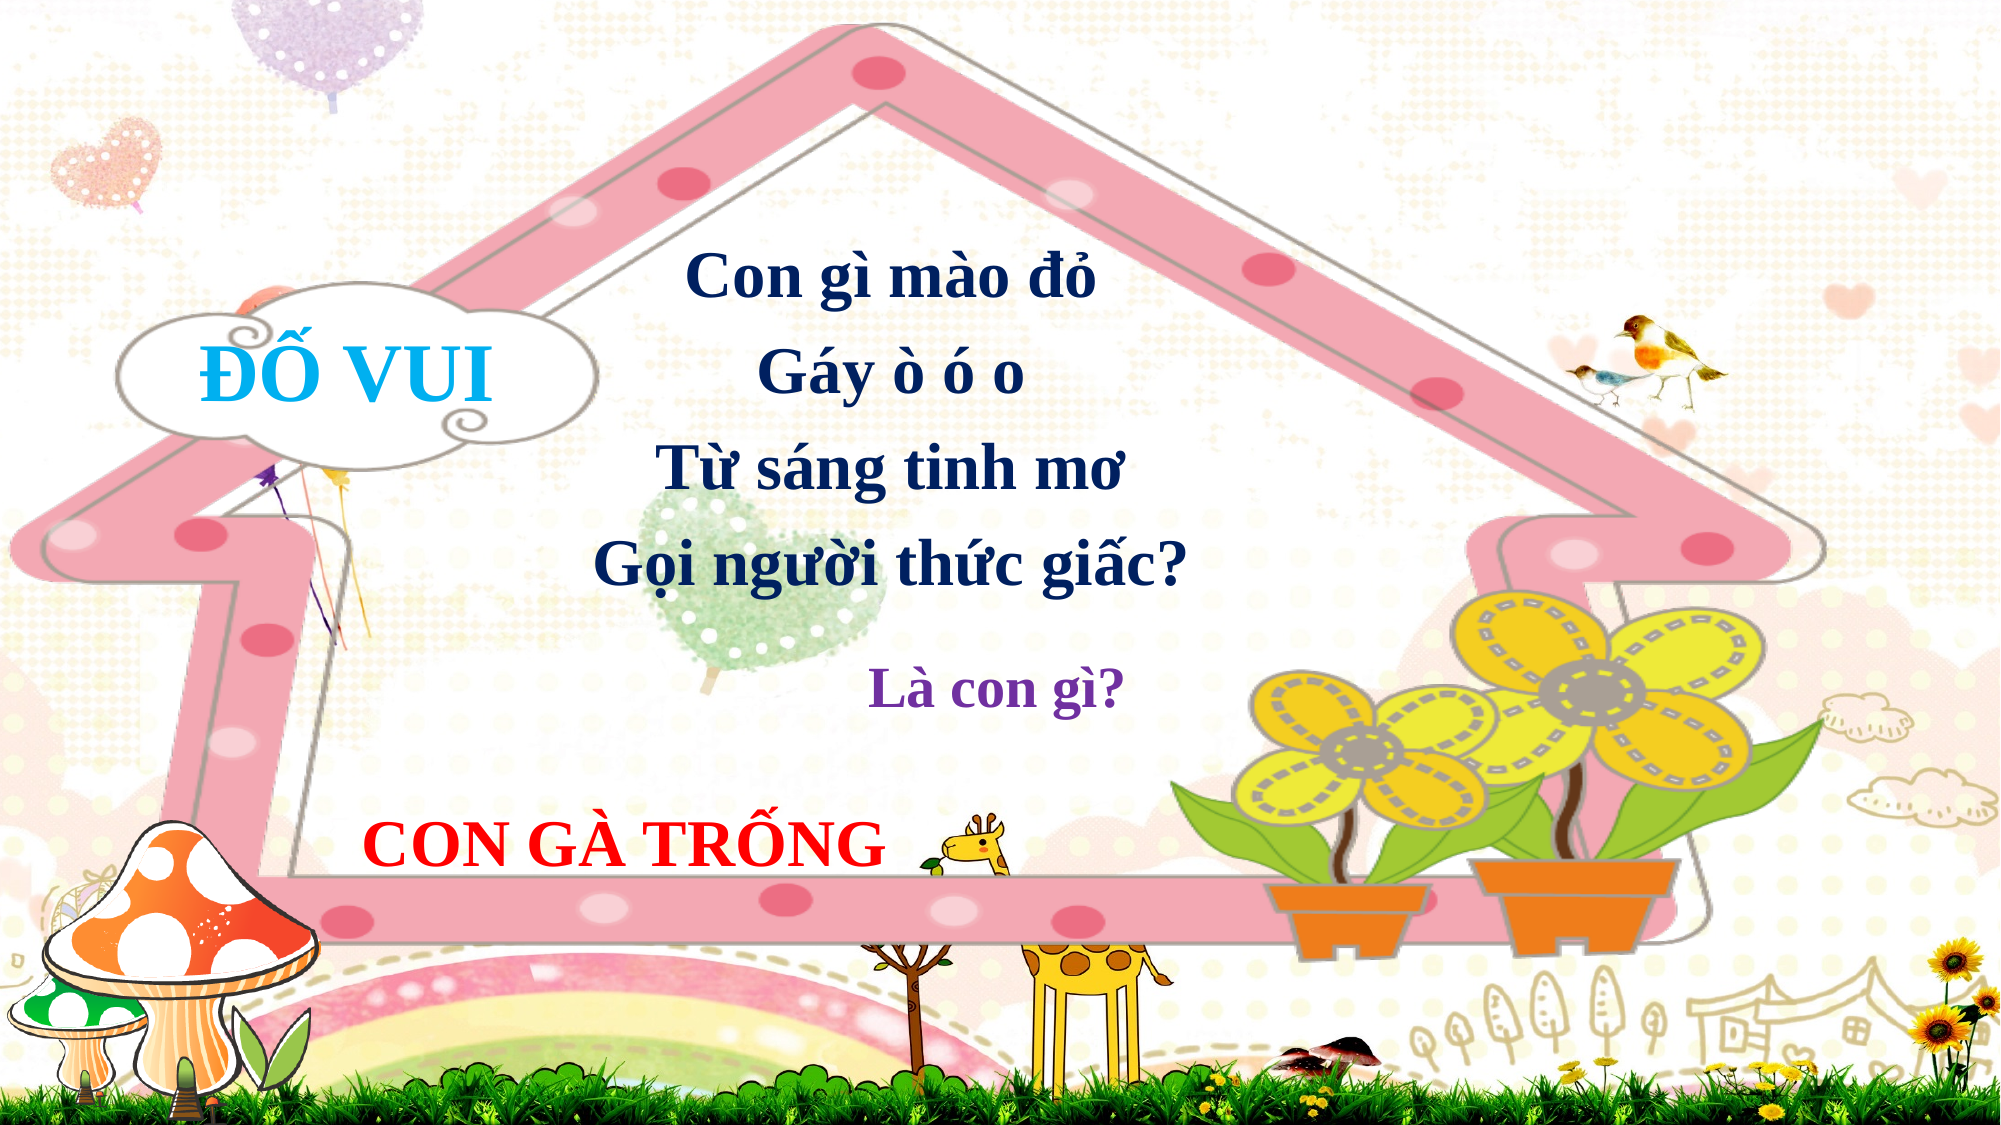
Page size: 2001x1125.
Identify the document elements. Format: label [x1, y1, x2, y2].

picture [0, 0, 2001, 1125]
text_box [203, 215, 1298, 780]
